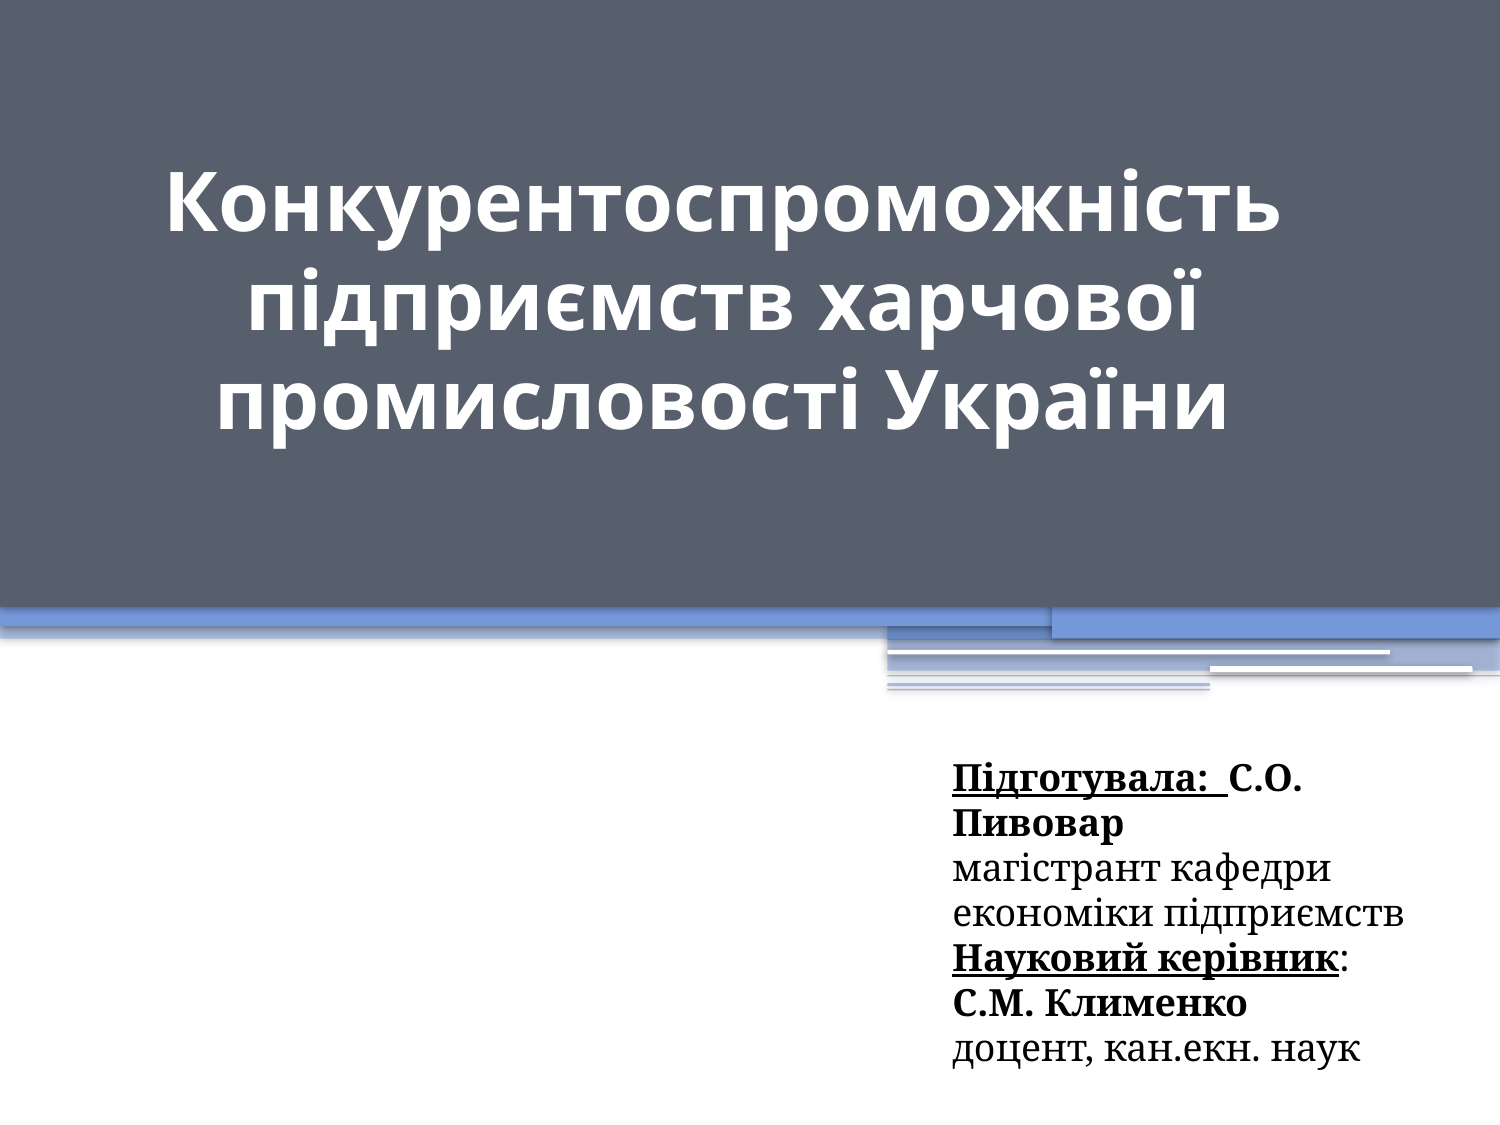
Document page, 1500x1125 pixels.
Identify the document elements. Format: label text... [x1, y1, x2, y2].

text_box Підготувала: С.О. Пивовар магістрант кафедри економіки підприємств Науковий керівник: С.М. Клименко доцент, кан.екн. наук [937, 746, 1465, 1125]
title Конкурентоспроможність підприємств харчової промисловості України [23, 140, 1423, 563]
text_box [878, 644, 1442, 1067]
